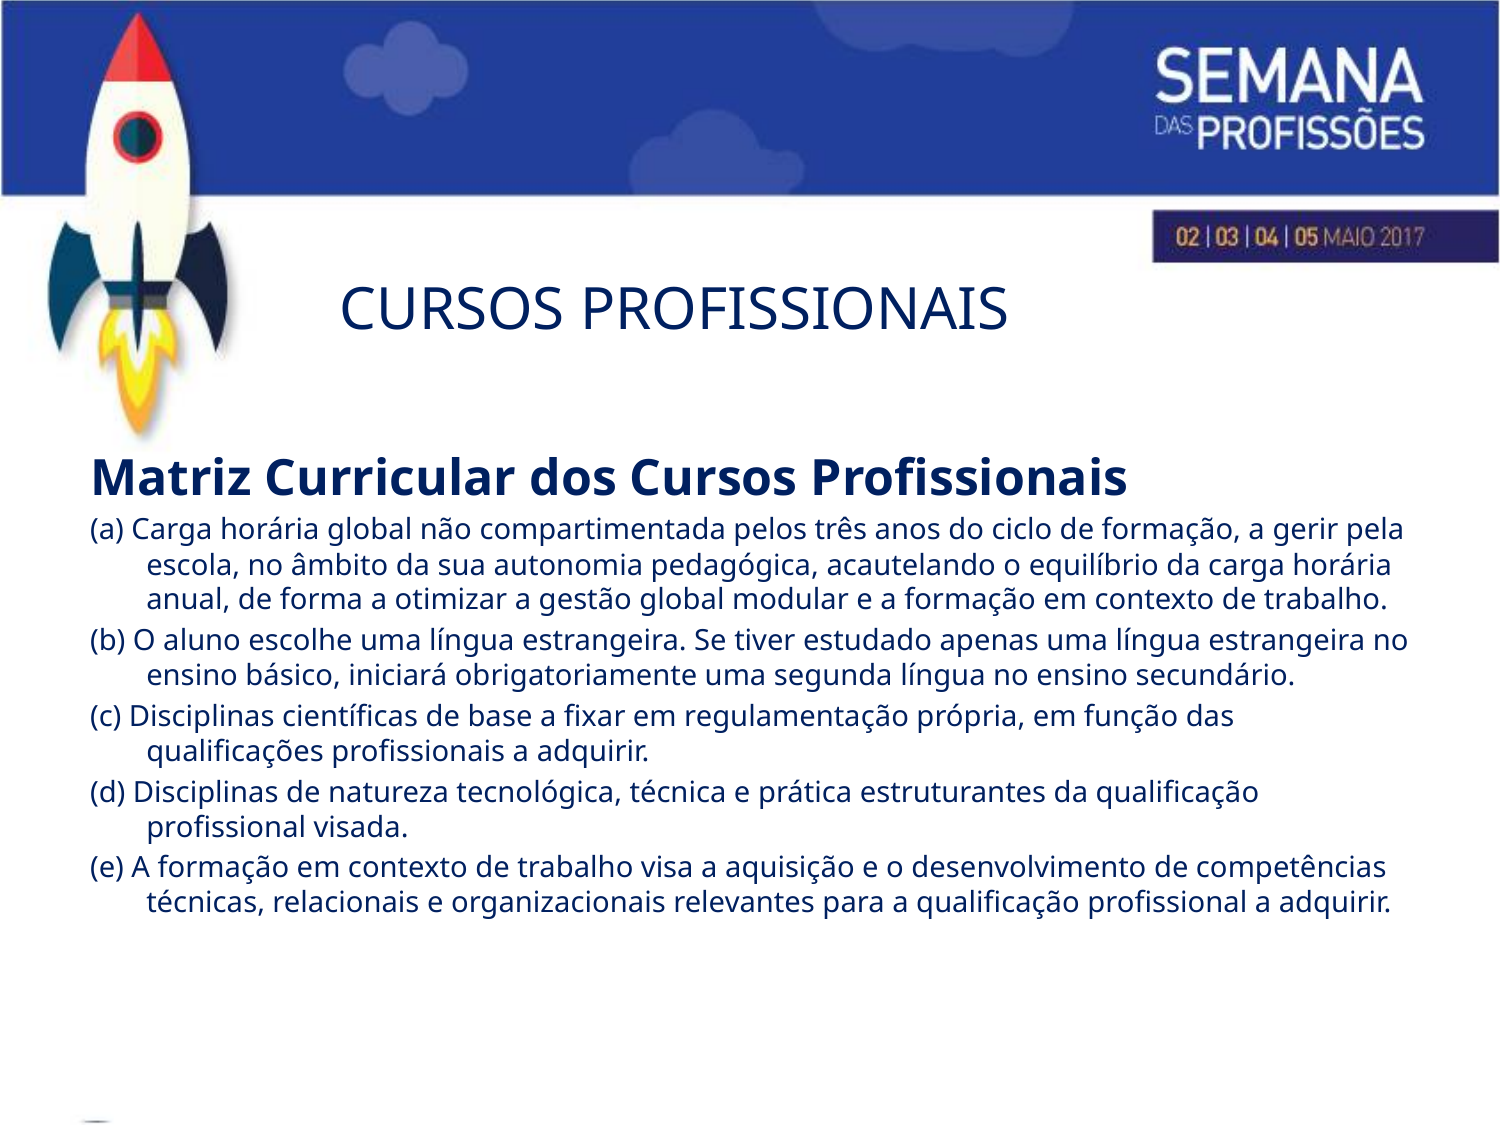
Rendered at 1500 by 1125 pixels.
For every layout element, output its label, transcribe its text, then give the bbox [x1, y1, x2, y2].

picture [0, 0, 1500, 1125]
list Matriz Curricular dos Cursos Profissionais (a) Carga horária global não compartimentada pelos três anos do ciclo de formação, a gerir pela escola, no âmbito da sua autonomia pedagógica, acautelando o equilíbrio da carga horária anual, de forma a otimizar a gestão global modular e a formação em contexto de trabalho. (b) O aluno escolhe uma língua estrangeira. Se tiver estudado apenas uma língua estrangeira no ensino básico, iniciará obrigatoriamente uma segunda língua no ensino secundário. (c) Disciplinas científicas de base a fixar em regulamentação própria, em função das qualificações profissionais a adquirir. (d) Disciplinas de natureza tecnológica, técnica e prática estruturantes da qualificação profissional visada. (e) A formação em contexto de trabalho visa a aquisição e o desenvolvimento de competências técnicas, relacionais e organizacionais relevantes para a qualificação profissional a adquirir. [75, 387, 1425, 1005]
title CURSOS PROFISSIONAIS [0, 212, 1350, 400]
